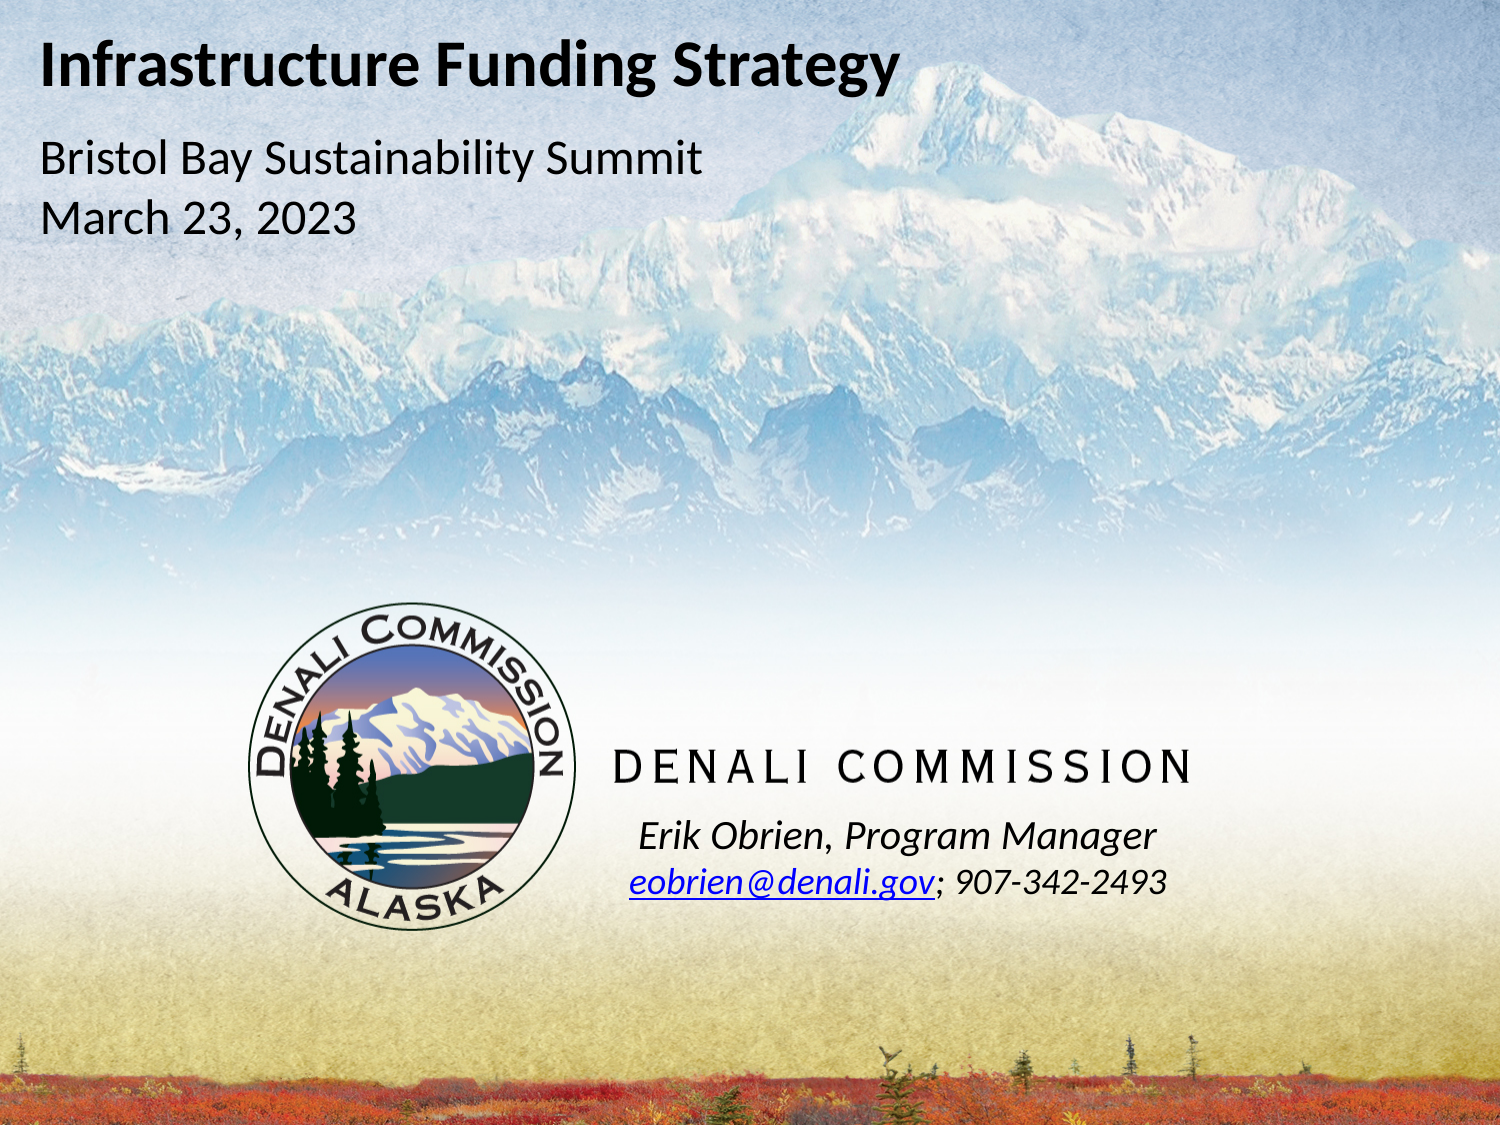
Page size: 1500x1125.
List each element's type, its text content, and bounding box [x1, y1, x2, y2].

title Erik Obrien, Program Manager eobrien@denali.gov; 907-342-2493 [512, 800, 1284, 963]
text_box Infrastructure Funding Strategy Bristol Bay Sustainability Summit March 23, 2023 [24, 12, 1438, 313]
picture [0, 0, 1500, 1125]
